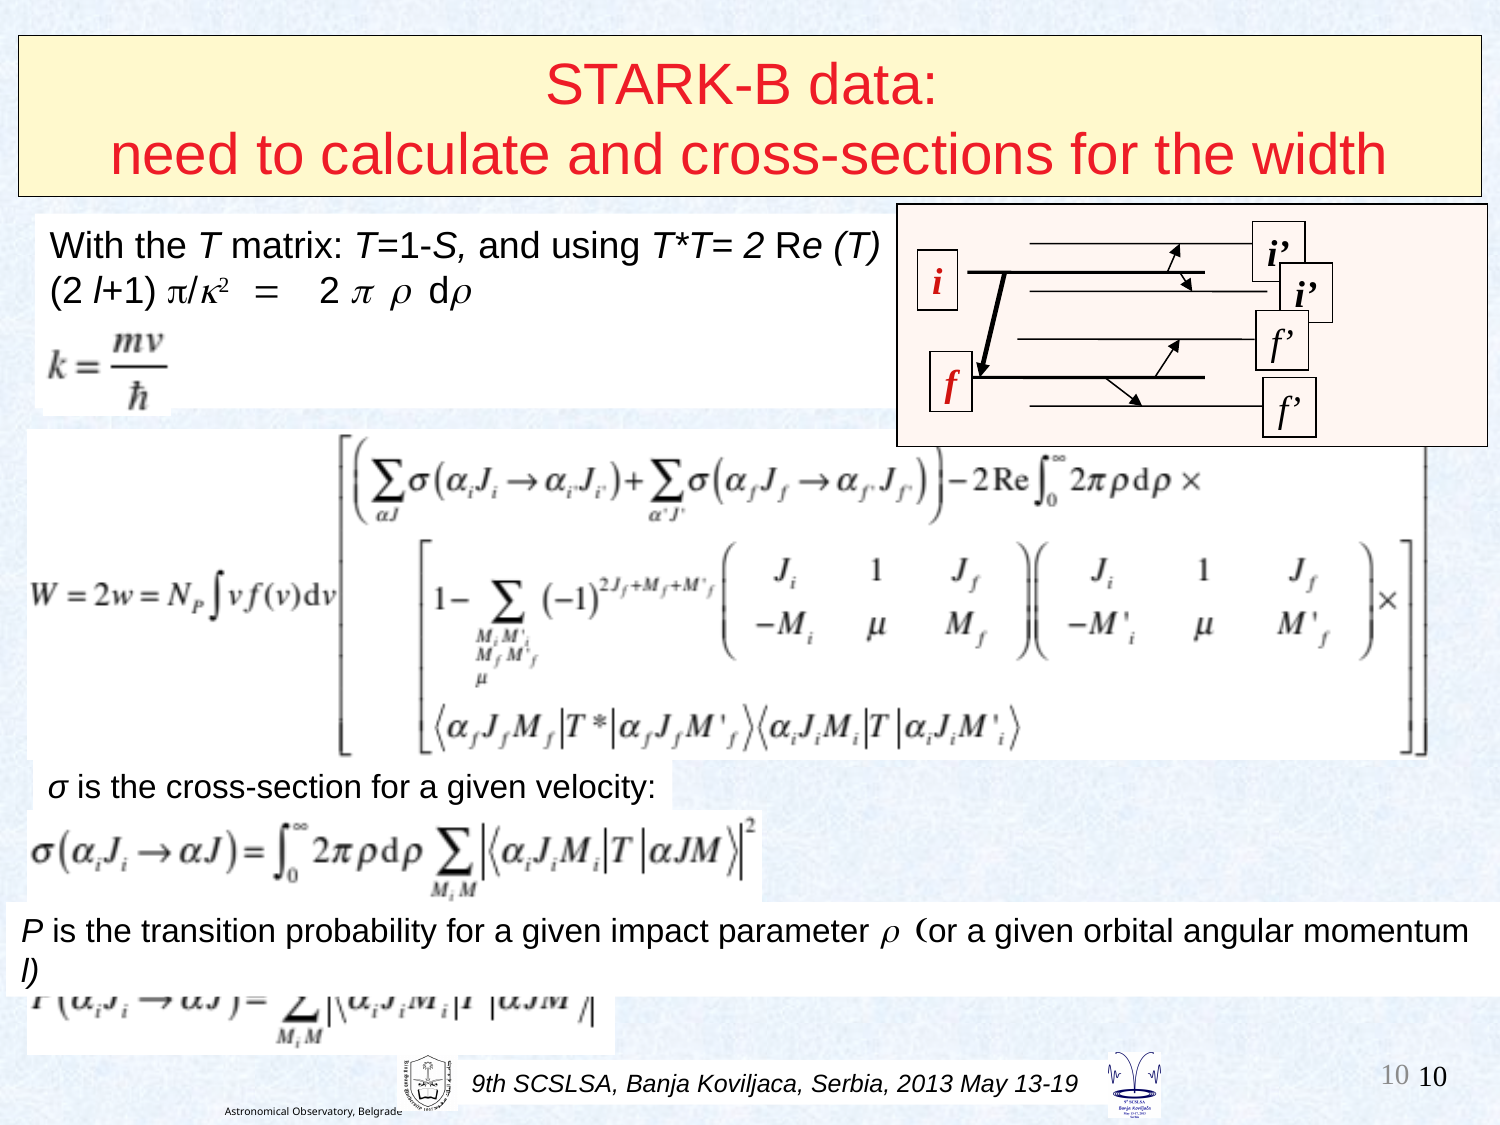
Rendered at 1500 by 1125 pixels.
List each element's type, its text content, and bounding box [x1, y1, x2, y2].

text_box With the T matrix: T=1-S, and using T*T= 2 Re (T) (2 l+1) π/k2 = 2 π ρ dρ [34, 213, 891, 409]
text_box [42, 314, 171, 417]
text_box σ is the cross-section for a given velocity: [33, 768, 673, 808]
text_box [26, 428, 1429, 761]
title STARK-B data: need to calculate and cross-sections for the width [18, 35, 1482, 197]
picture [397, 1056, 458, 1111]
picture [1108, 1103, 1161, 1118]
text_box 10 [1287, 1050, 1463, 1100]
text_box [26, 956, 615, 1056]
slide_number 10 [1074, 1042, 1425, 1103]
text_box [896, 203, 1488, 447]
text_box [26, 810, 763, 909]
text_box P is the transition probability for a given impact parameter ρ (or a given orbital angular momentum l) [6, 902, 1500, 997]
